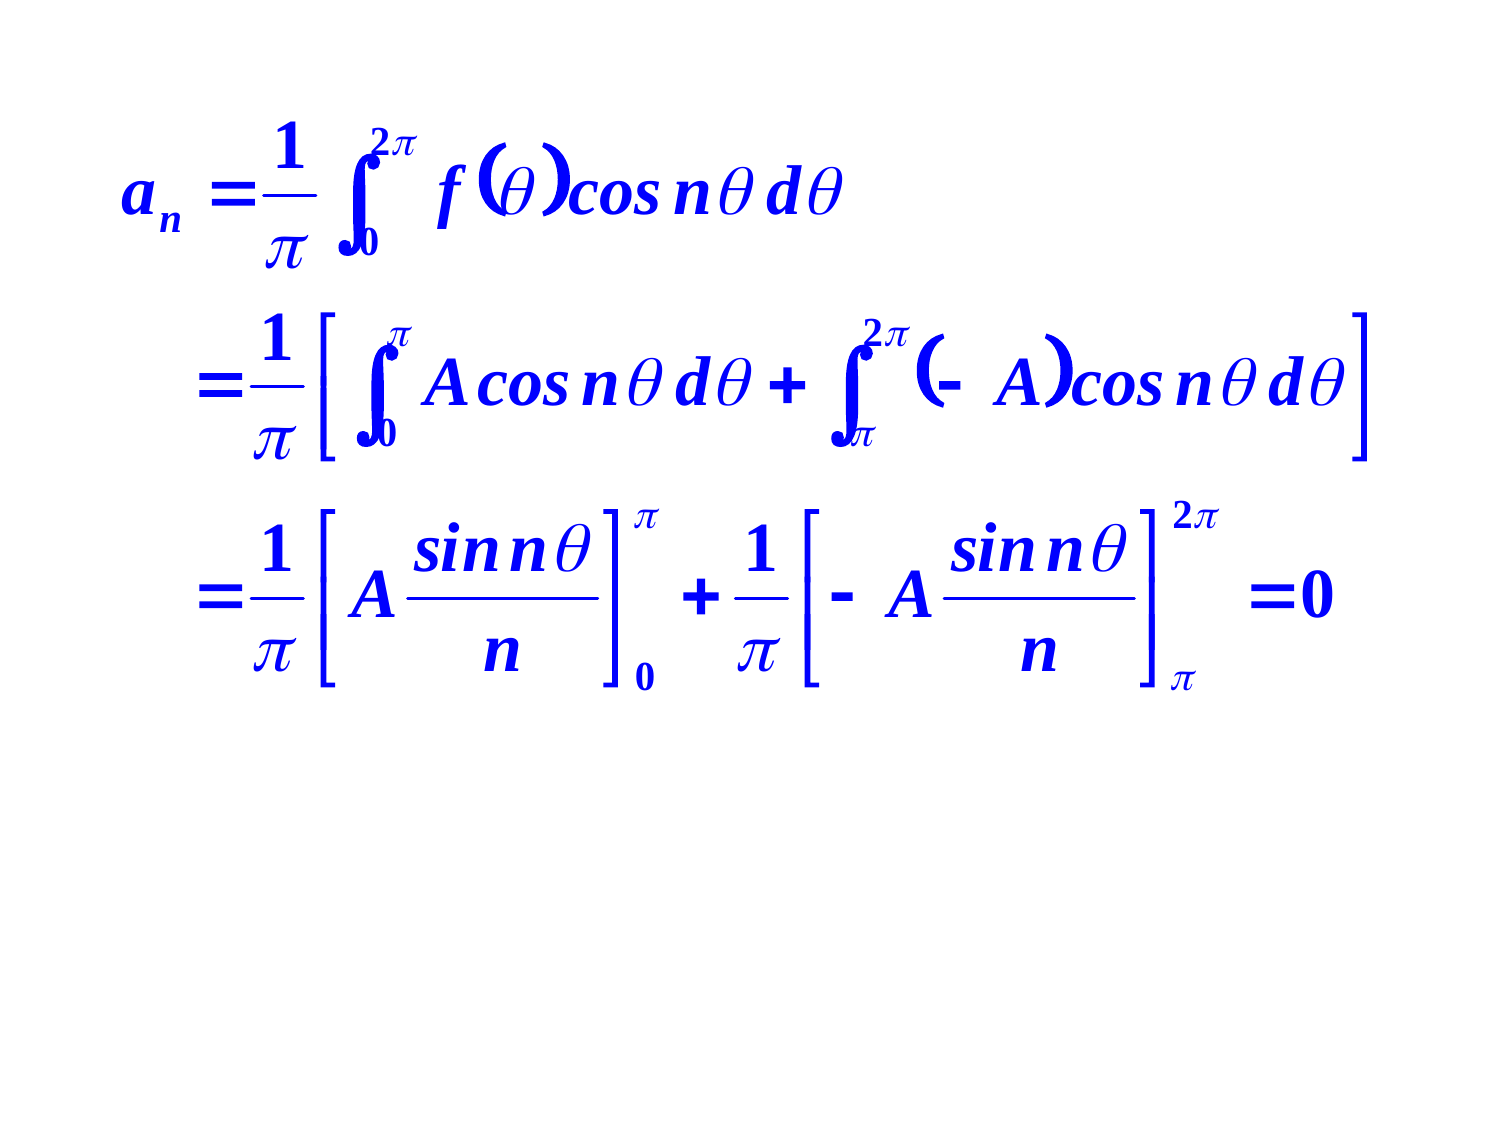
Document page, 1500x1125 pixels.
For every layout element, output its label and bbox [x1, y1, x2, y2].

text_box [112, 99, 1388, 702]
